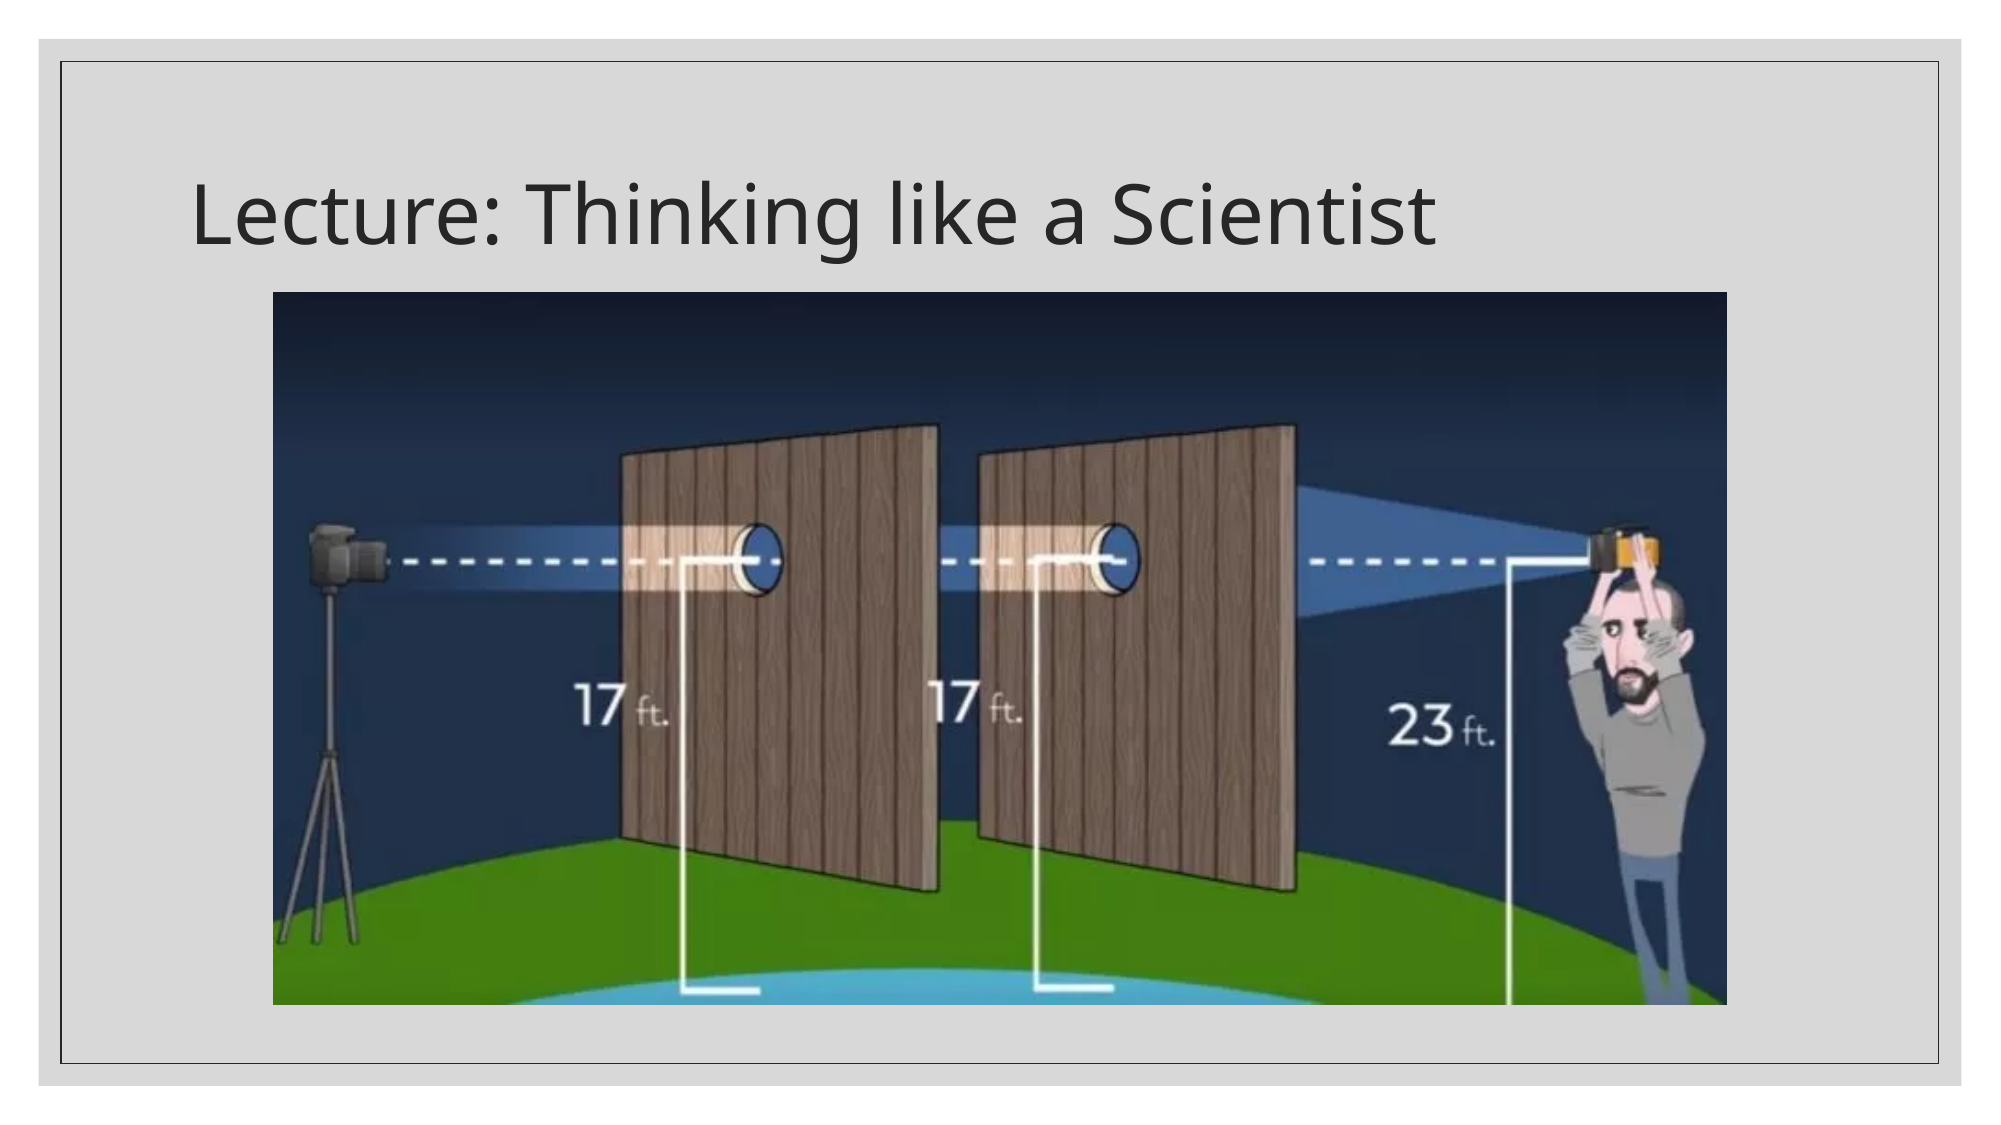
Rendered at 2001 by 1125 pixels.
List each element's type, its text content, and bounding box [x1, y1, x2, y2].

picture [273, 292, 1727, 1005]
title Lecture: Thinking like a Scientist [174, 105, 1825, 331]
